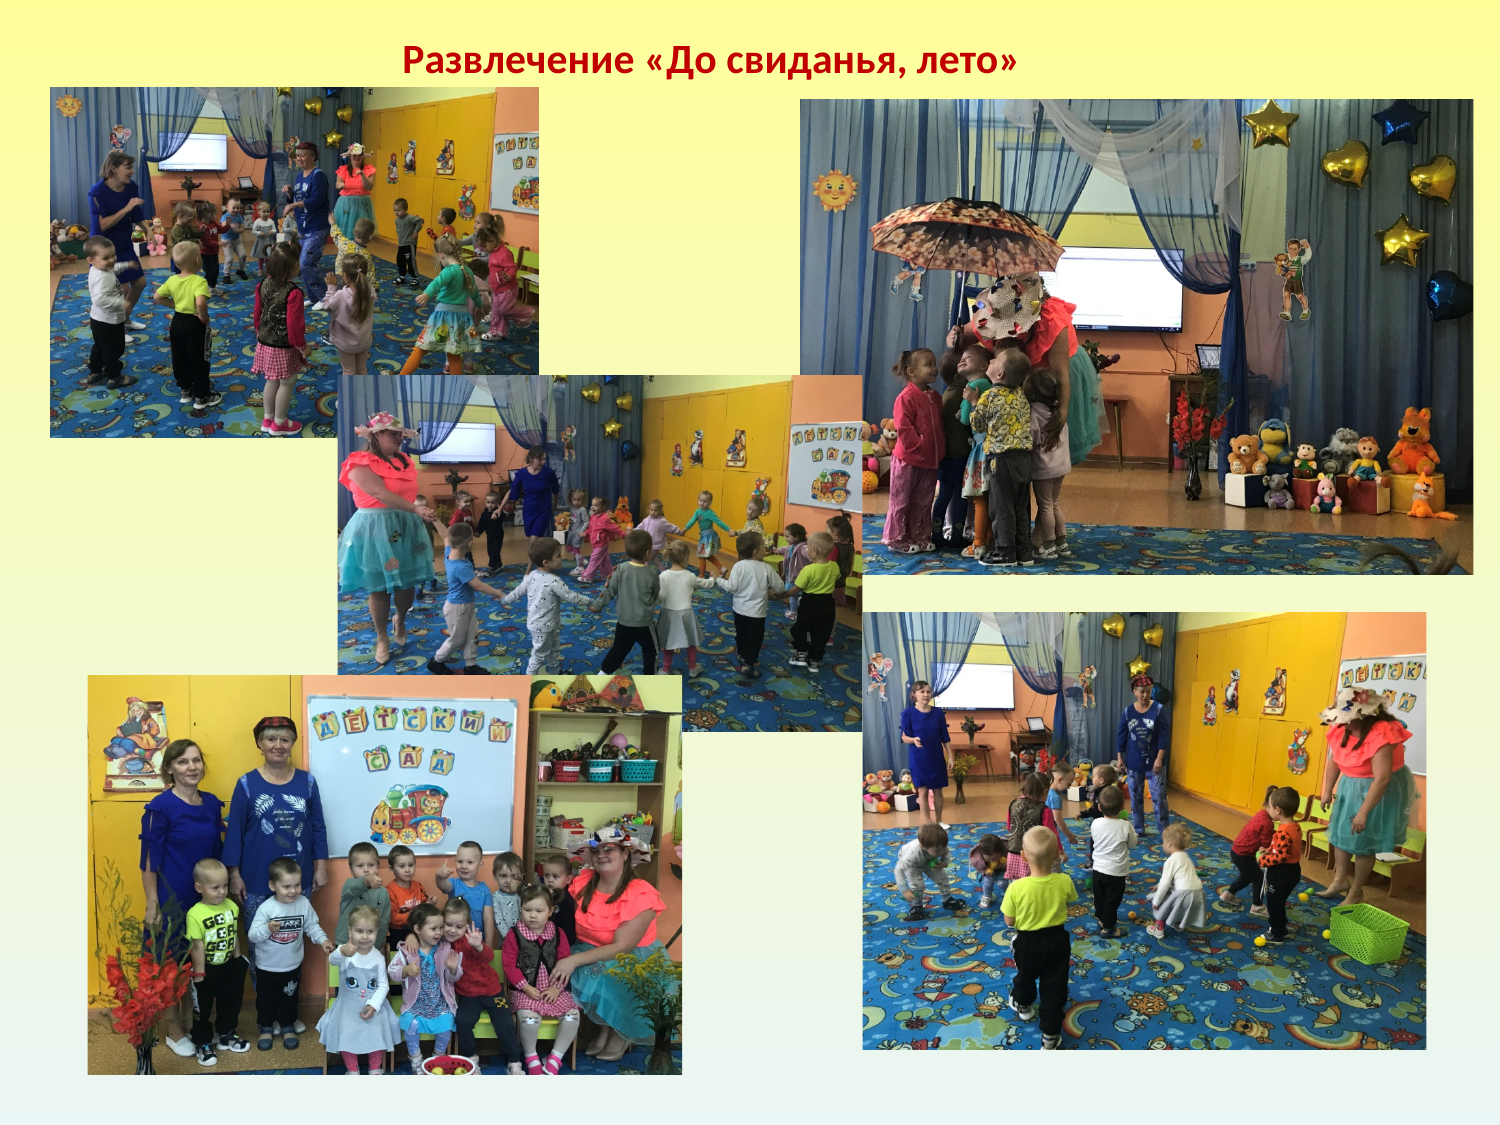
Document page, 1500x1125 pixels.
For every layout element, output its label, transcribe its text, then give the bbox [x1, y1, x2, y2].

text_box Развлечение «До свиданья, лето» [387, 24, 1266, 90]
picture [0, 0, 1500, 1125]
